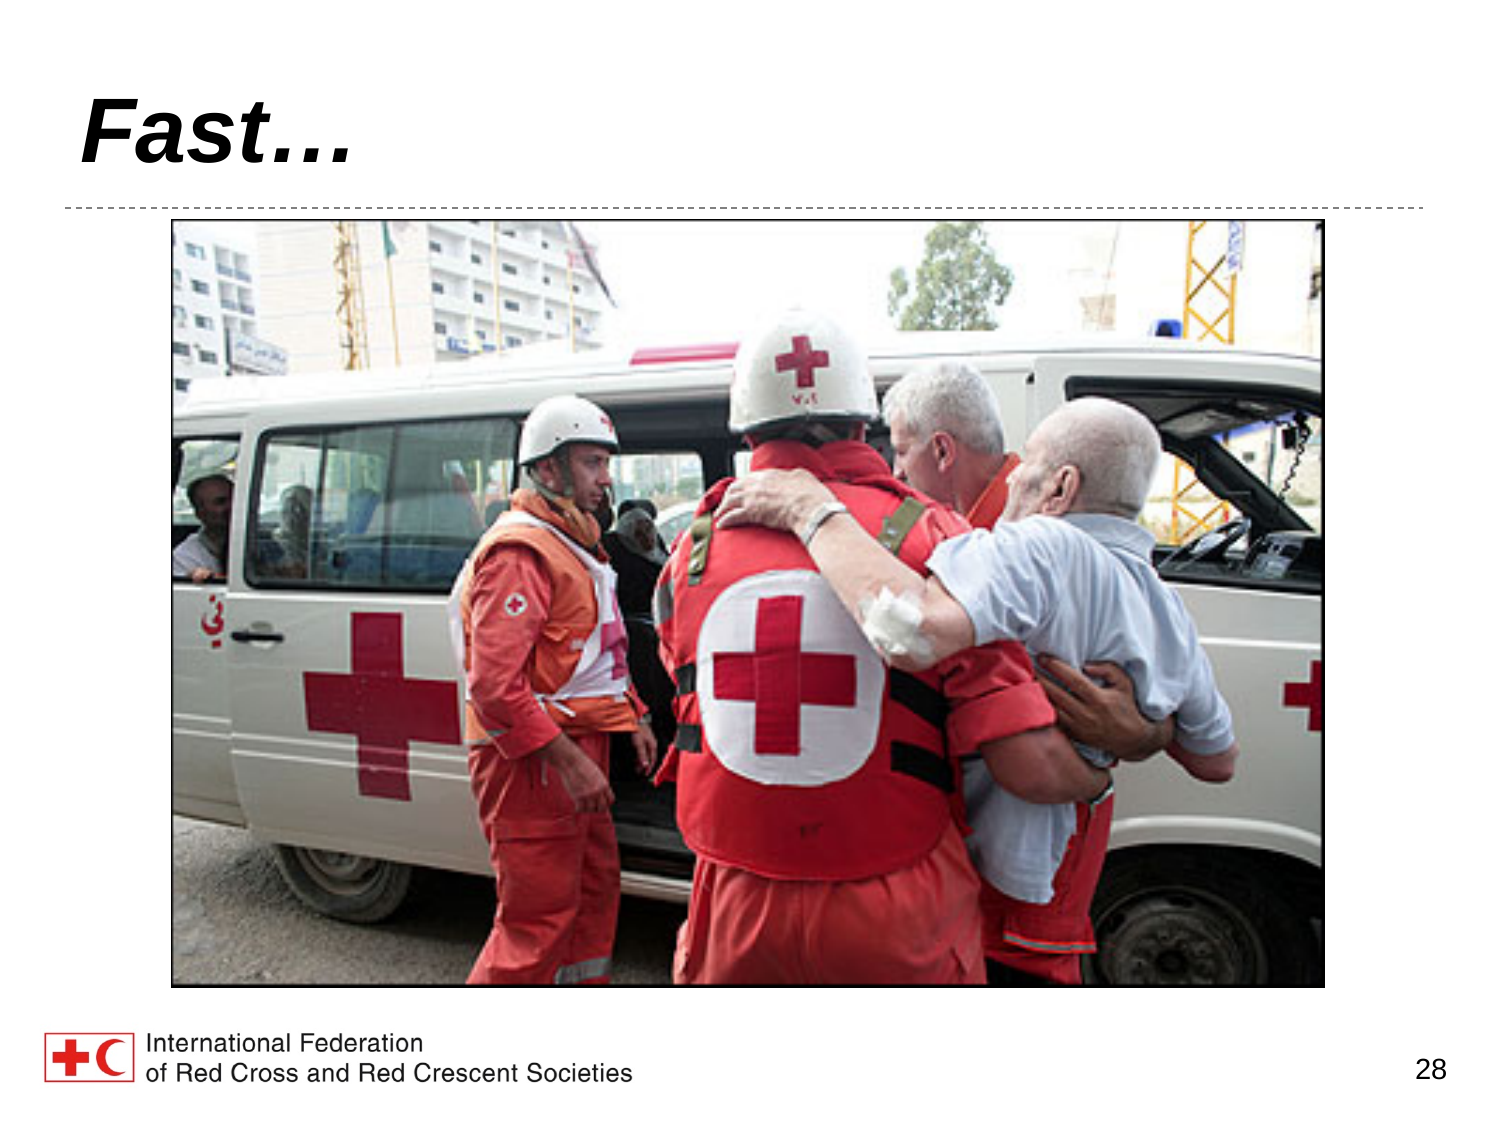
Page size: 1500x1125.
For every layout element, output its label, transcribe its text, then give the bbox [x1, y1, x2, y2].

picture [29, 1011, 643, 1103]
text_box 28 [1112, 1042, 1463, 1103]
picture [170, 219, 1325, 988]
title Fast… [64, 54, 1424, 197]
